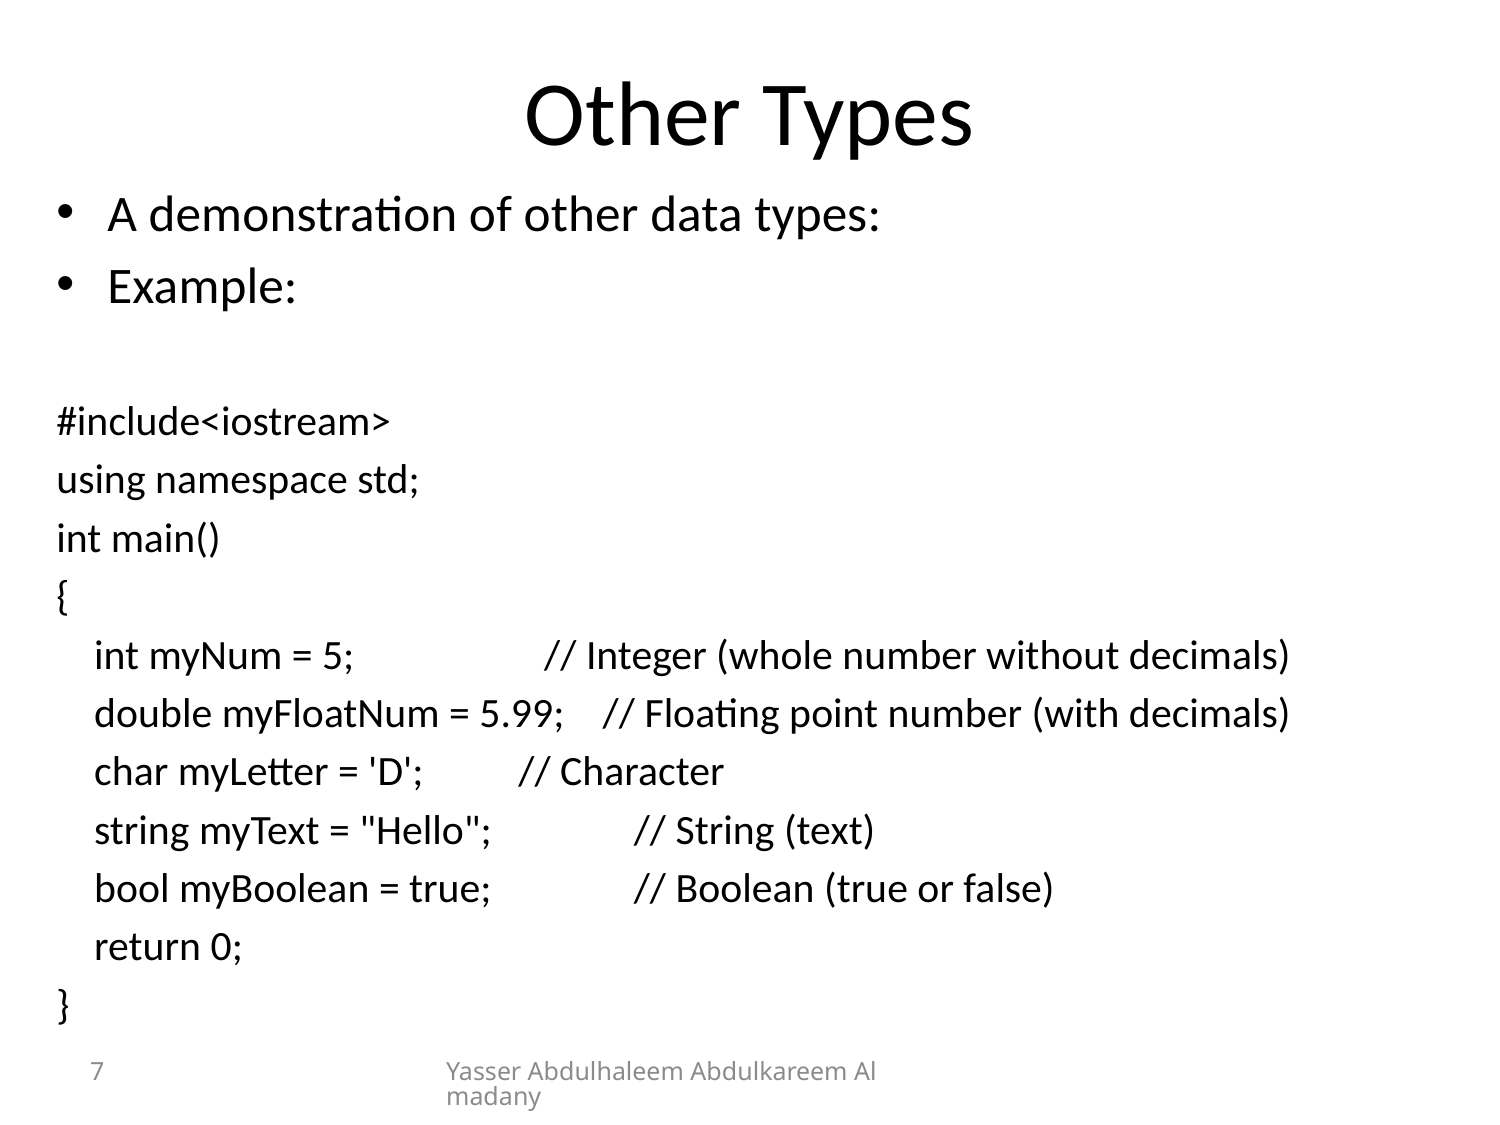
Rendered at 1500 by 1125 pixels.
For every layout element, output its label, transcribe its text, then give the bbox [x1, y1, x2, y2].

slide_number 7 [75, 1042, 425, 1103]
title Other Types [75, 45, 1425, 172]
list A demonstration of other data types: Example: #include<iostream> using namespace std; int main() { int myNum = 5; // Integer (whole number without decimals) double myFloatNum = 5.99; // Floating point number (with decimals) char myLetter = 'D'; // Character string myText = "Hello"; // String (text) bool myBoolean = true; // Boolean (true or false) return 0; } [41, 172, 1447, 1035]
footer Yasser Abdulhaleem Abdulkareem Almadany [512, 1042, 988, 1103]
